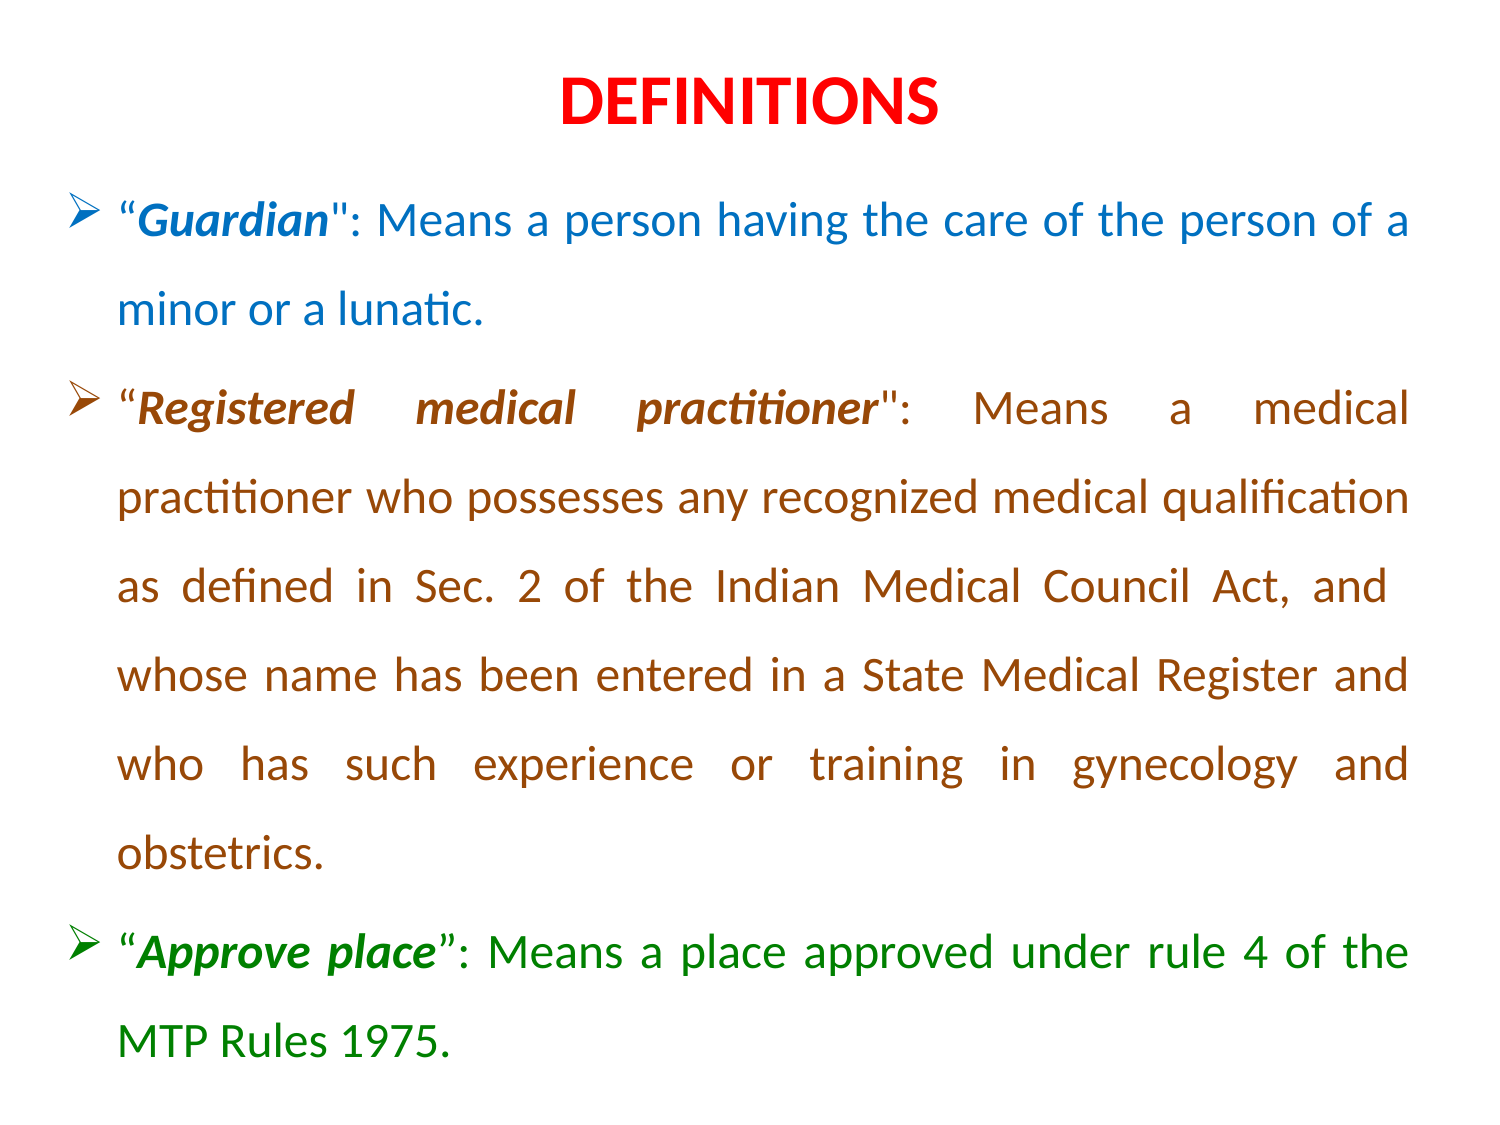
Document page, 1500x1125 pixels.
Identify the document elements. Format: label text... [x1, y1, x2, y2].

list “Guardian": Means a person having the care of the person of a minor or a lunatic. “Registered medical practitioner": Means a medical practitioner who possesses any recognized medical qualification as defined in Sec. 2 of the Indian Medical Council Act, and whose name has been entered in a State Medical Register and who has such experience or training in gynecology and obstetrics. “Approve place”: Means a place approved under rule 4 of the MTP Rules 1975. [50, 149, 1425, 1075]
title DEFINITIONS [75, 45, 1425, 149]
